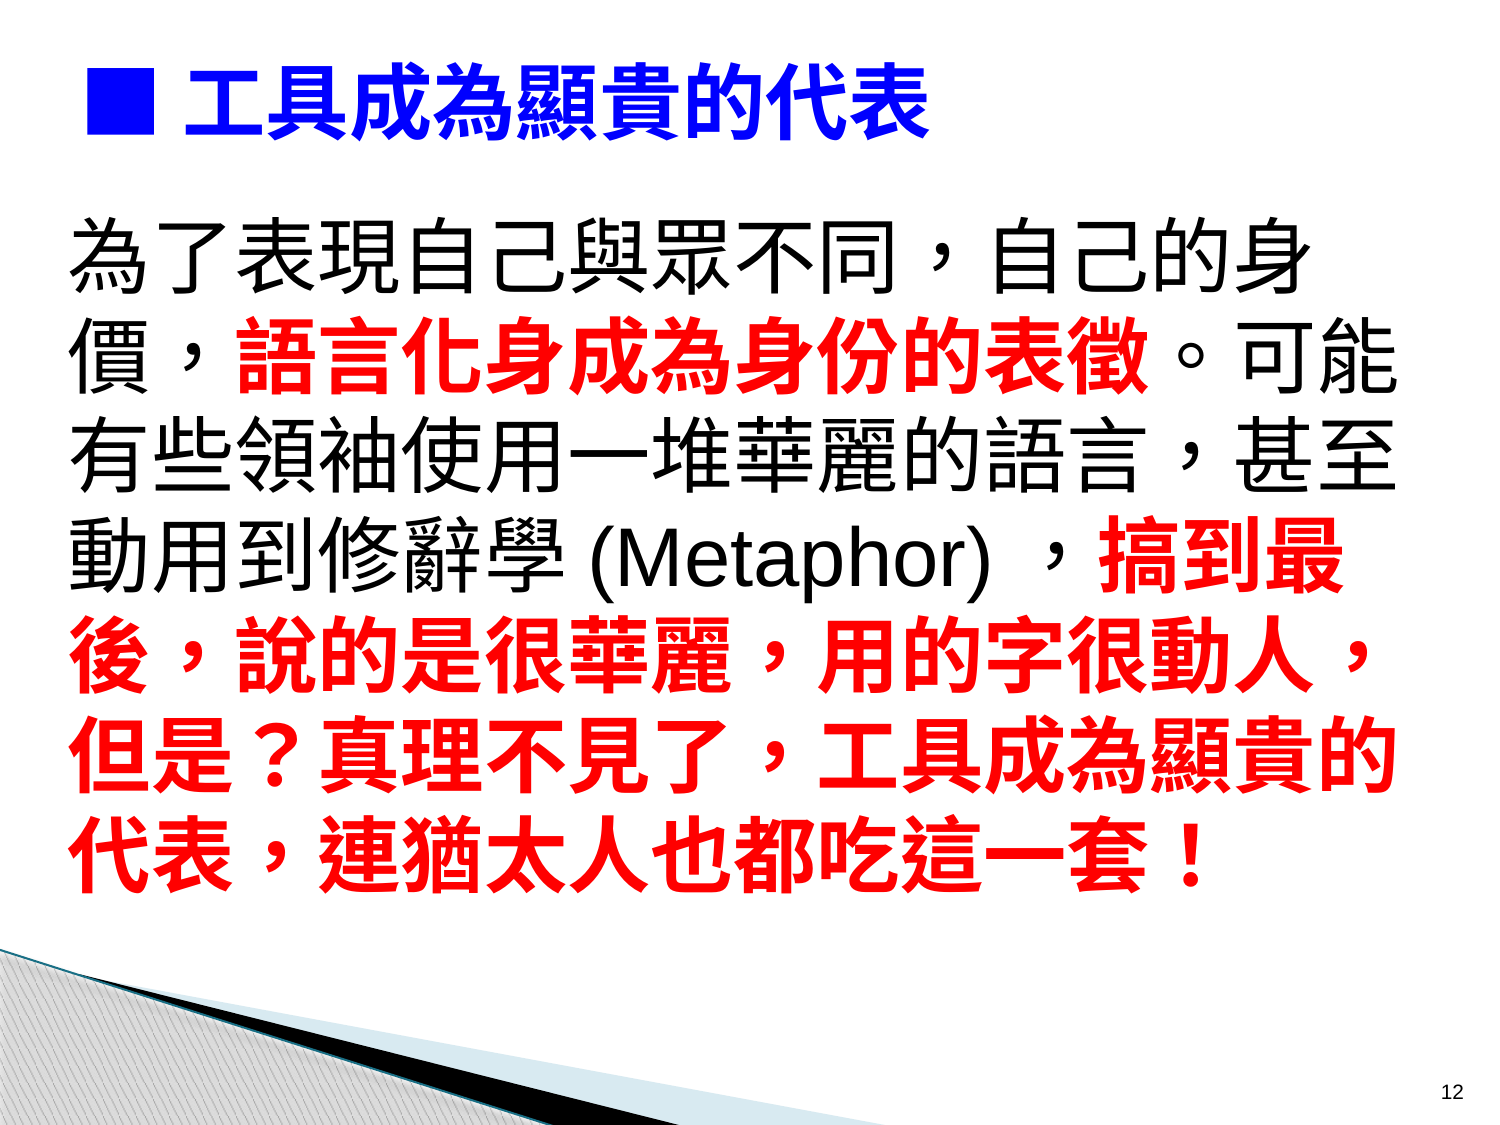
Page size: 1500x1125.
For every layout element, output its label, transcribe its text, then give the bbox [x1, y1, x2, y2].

slide_number 12 [1418, 1051, 1479, 1112]
text_box 為了表現自己與眾不同，自己的身價，語言化身成為身份的表徵。可能有些領袖使用一堆華麗的語言，甚至動用到修辭學(Metaphor)，搞到最後，說的是很華麗，用的字很動人，但是？真理不見了，工具成為顯貴的代表，連猶太人也都吃這一套！ [53, 196, 1436, 911]
text_box ■工具成為顯貴的代表 [64, 42, 1400, 158]
